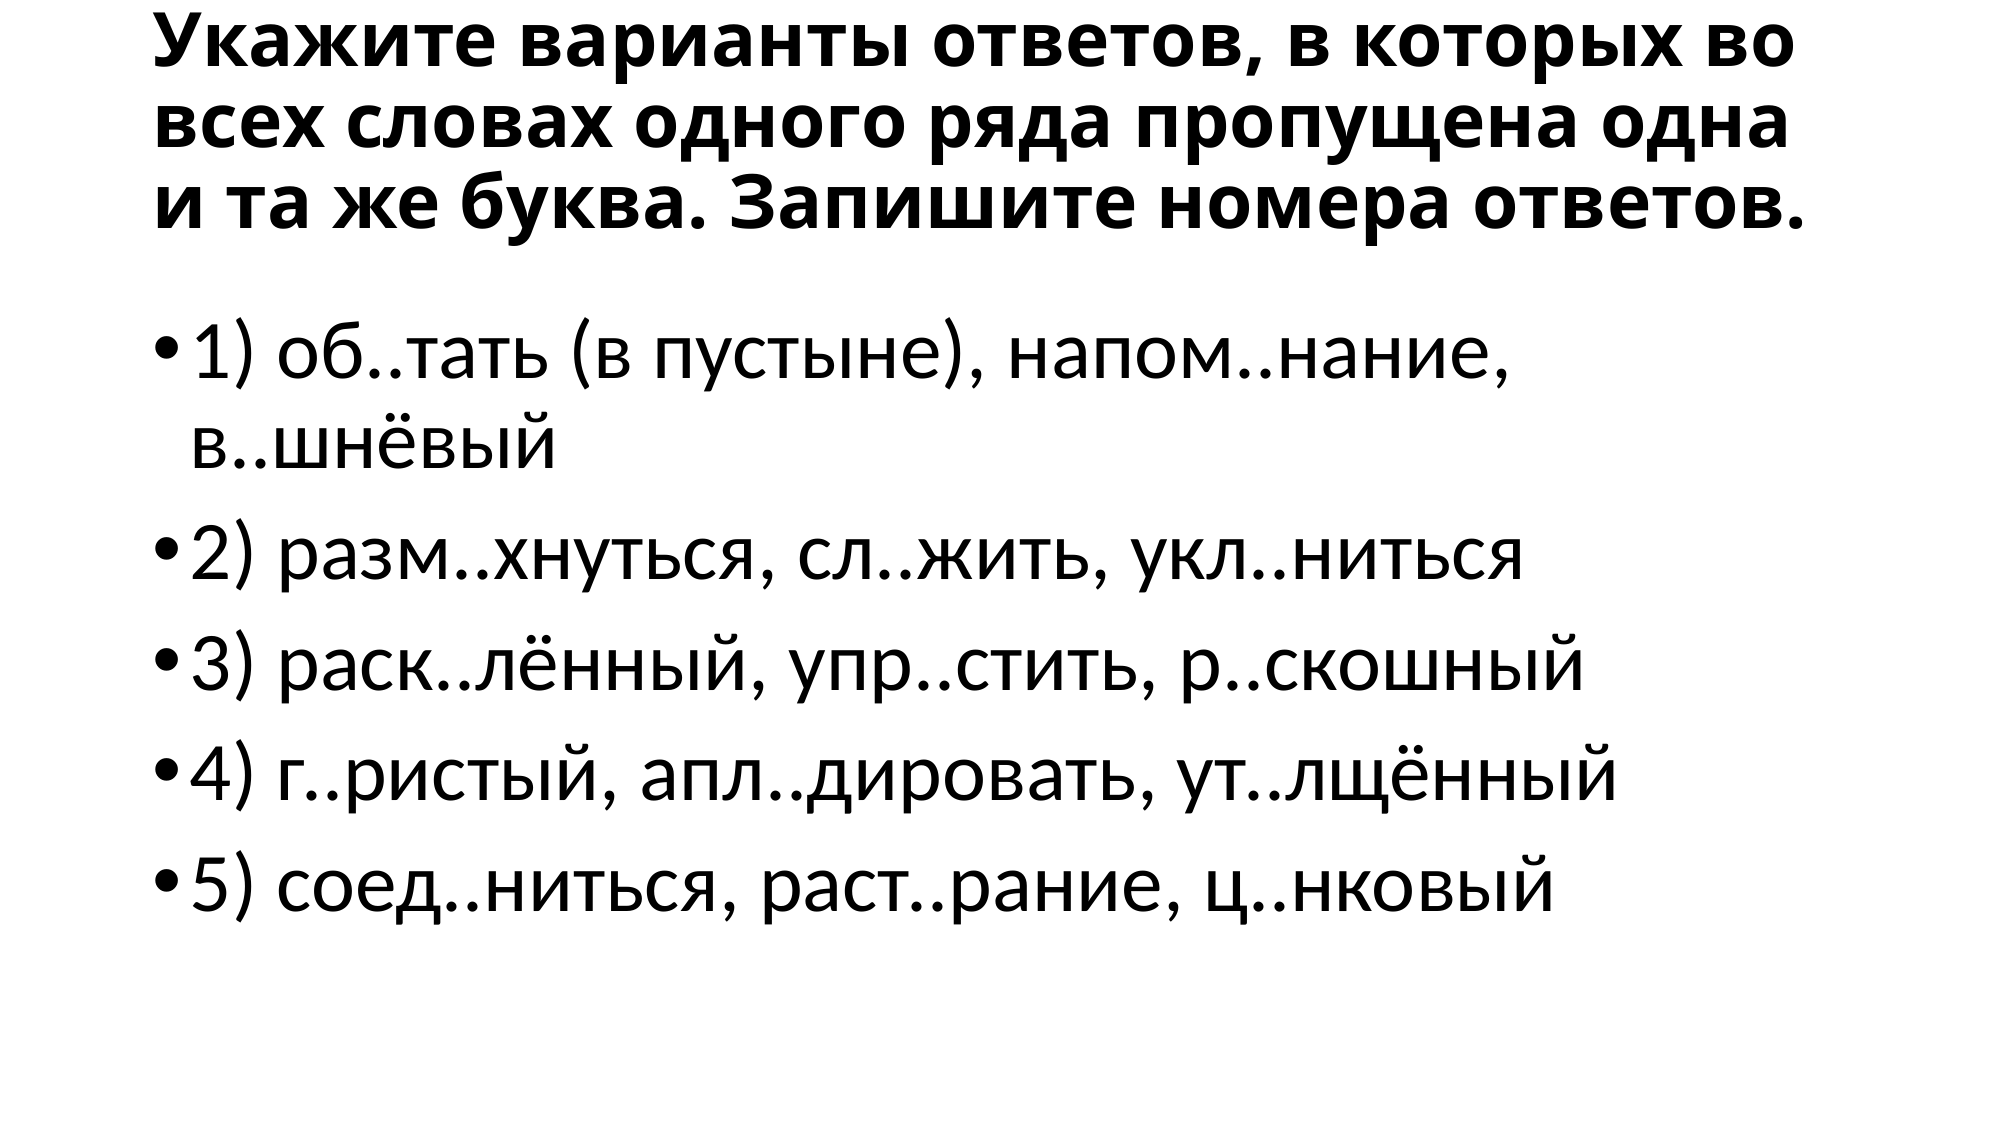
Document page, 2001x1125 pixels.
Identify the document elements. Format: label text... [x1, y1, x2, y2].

title Укажите варианты ответов, в которых во всех словах одного ряда пропущена одна и та же буква. Запишите номера ответов. [137, 59, 1863, 278]
list 1) об..тать (в пустыне), напом..нание, в..шнёвый 2) разм..хнуться, сл..жить, укл..ниться 3) раск..лённый, упр..стить, р..скошный 4) г..ристый, апл..дировать, ут..лщённый 5) соед..ниться, раст..рание, ц..нковый [137, 299, 1863, 1014]
